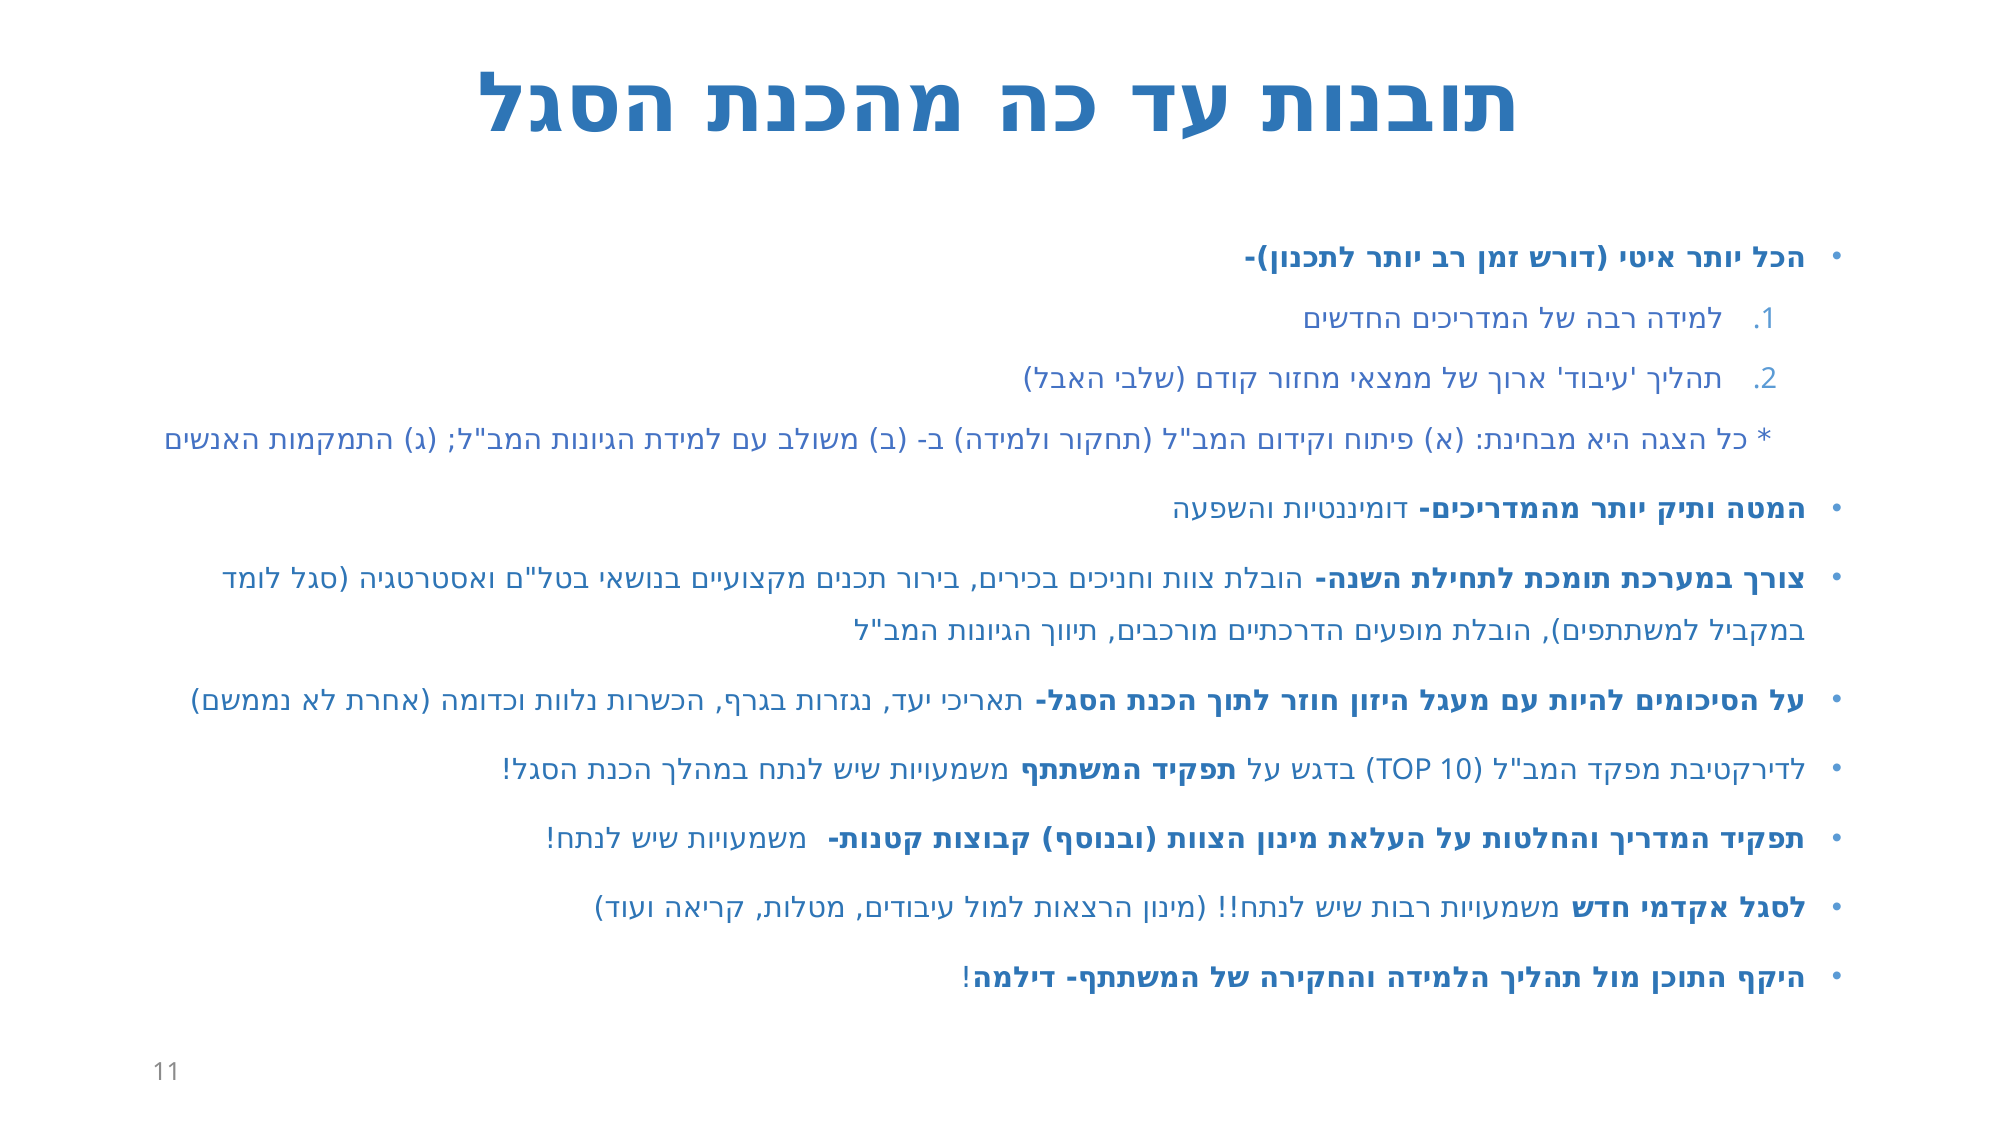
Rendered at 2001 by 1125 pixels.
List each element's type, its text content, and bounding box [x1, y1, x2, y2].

list הכל יותר איטי (דורש זמן רב יותר לתכנון)- למידה רבה של המדריכים החדשים תהליך 'עיבוד' ארוך של ממצאי מחזור קודם (שלבי האבל) * כל הצגה היא מבחינת: (א) פיתוח וקידום המב"ל (תחקור ולמידה) ב- (ב) משולב עם למידת הגיונות המב"ל; (ג) התמקמות האנשים המטה ותיק יותר מהמדריכים- דומיננטיות והשפעה צורך במערכת תומכת לתחילת השנה- הובלת צוות וחניכים בכירים, בירור תכנים מקצועיים בנושאי בטל"ם ואסטרטגיה (סגל לומד במקביל למשתתפים), הובלת מופעים הדרכתיים מורכבים, תיווך הגיונות המב"ל על הסיכומים להיות עם מעגל היזון חוזר לתוך הכנת הסגל- תאריכי יעד, נגזרות בגרף, הכשרות נלוות וכדומה (אחרת לא נממשם) לדירקטיבת מפקד המב"ל (TOP 10) בדגש על תפקיד המשתתף משמעויות שיש לנתח במהלך הכנת הסגל! תפקיד המדריך והחלטות על העלאת מינון הצוות (ובנוסף) קבוצות קטנות- משמעויות שיש לנתח! לסגל אקדמי חדש משמעויות רבות שיש לנתח!! (מינון הרצאות למול עיבודים, מטלות, קריאה ועוד) היקף התוכן מול תהליך הלמידה והחקירה של המשתתף- דילמה! [144, 213, 1856, 1091]
title תובנות עד כה מהכנת הסגל [137, 0, 1863, 214]
slide_number 11 [137, 1042, 588, 1103]
